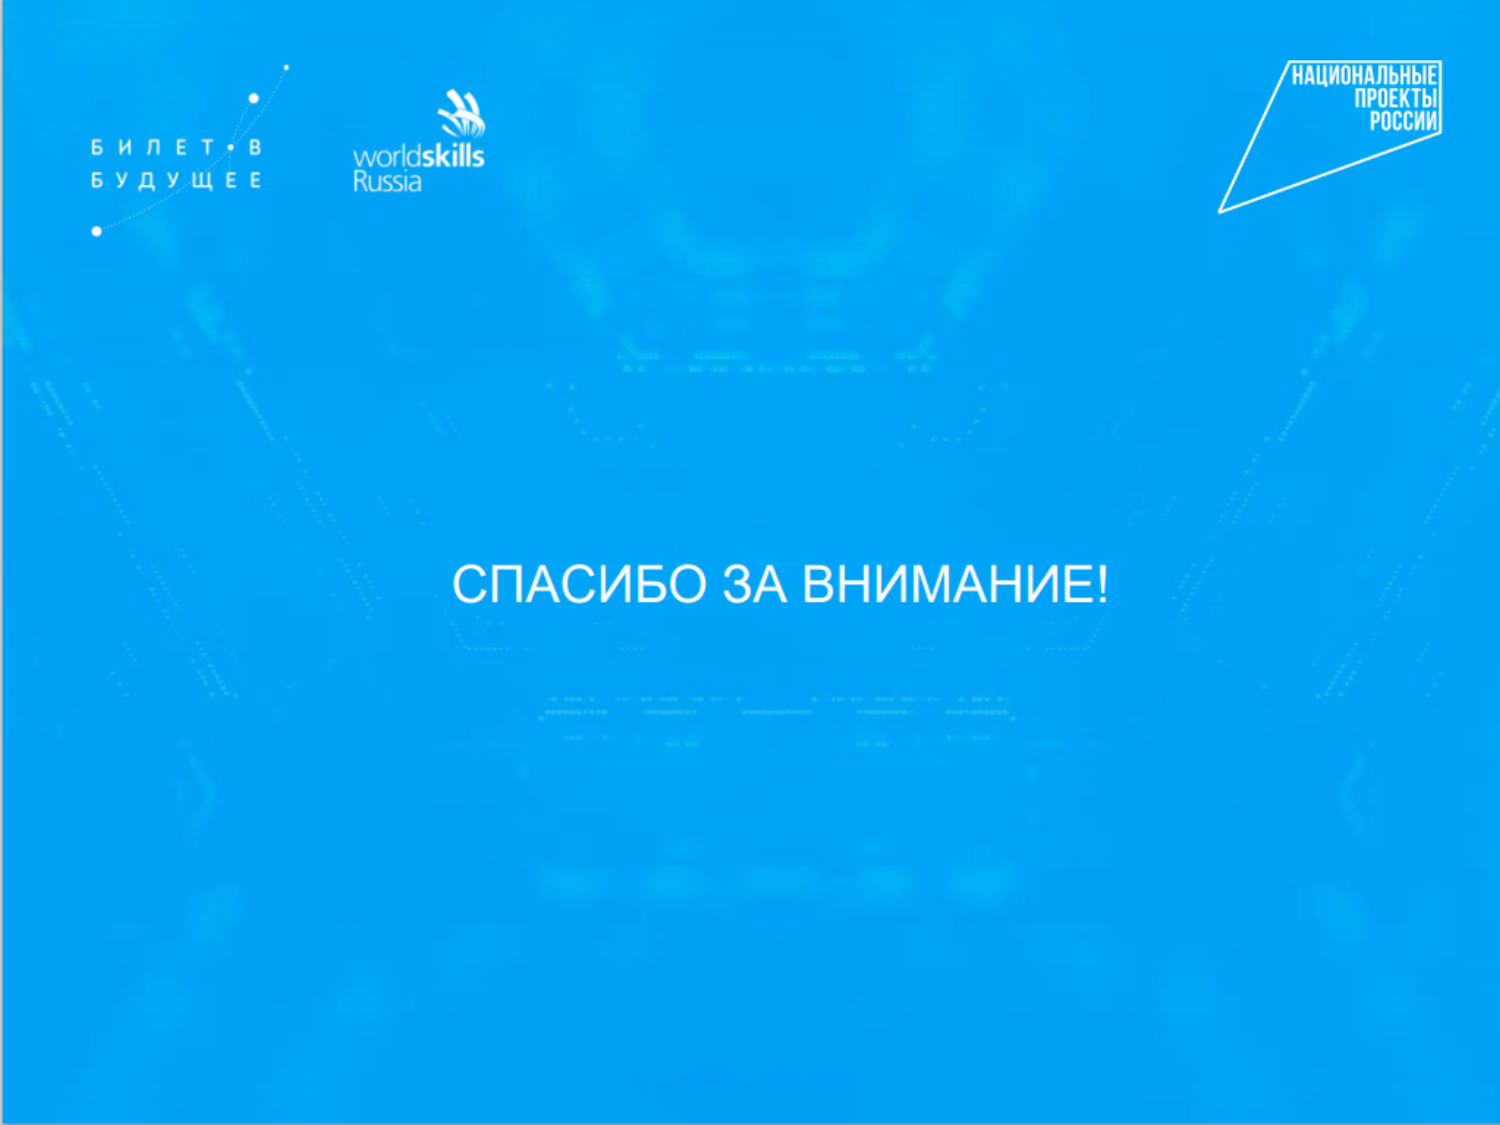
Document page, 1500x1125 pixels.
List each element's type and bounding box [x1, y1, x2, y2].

list [0, 0, 1500, 1125]
